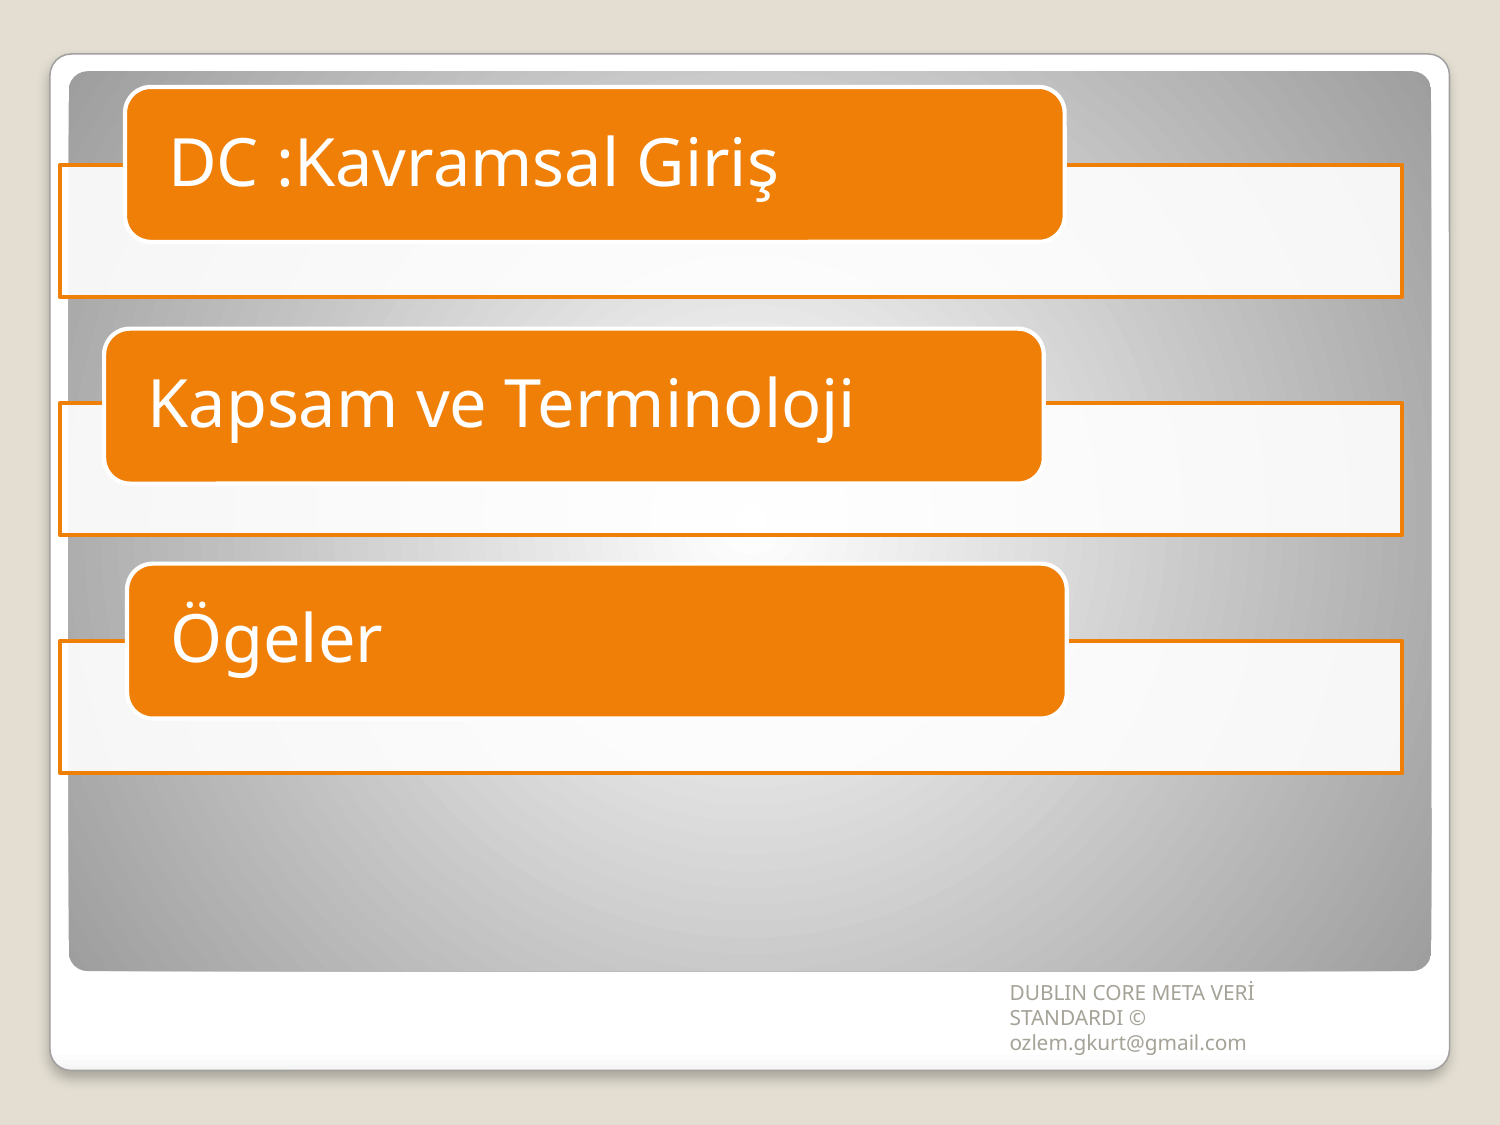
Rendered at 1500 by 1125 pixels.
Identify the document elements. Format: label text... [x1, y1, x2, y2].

footer DUBLIN CORE META VERİ STANDARDI © ozlem.gkurt@gmail.com [994, 1002, 1370, 1063]
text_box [59, 86, 1403, 774]
